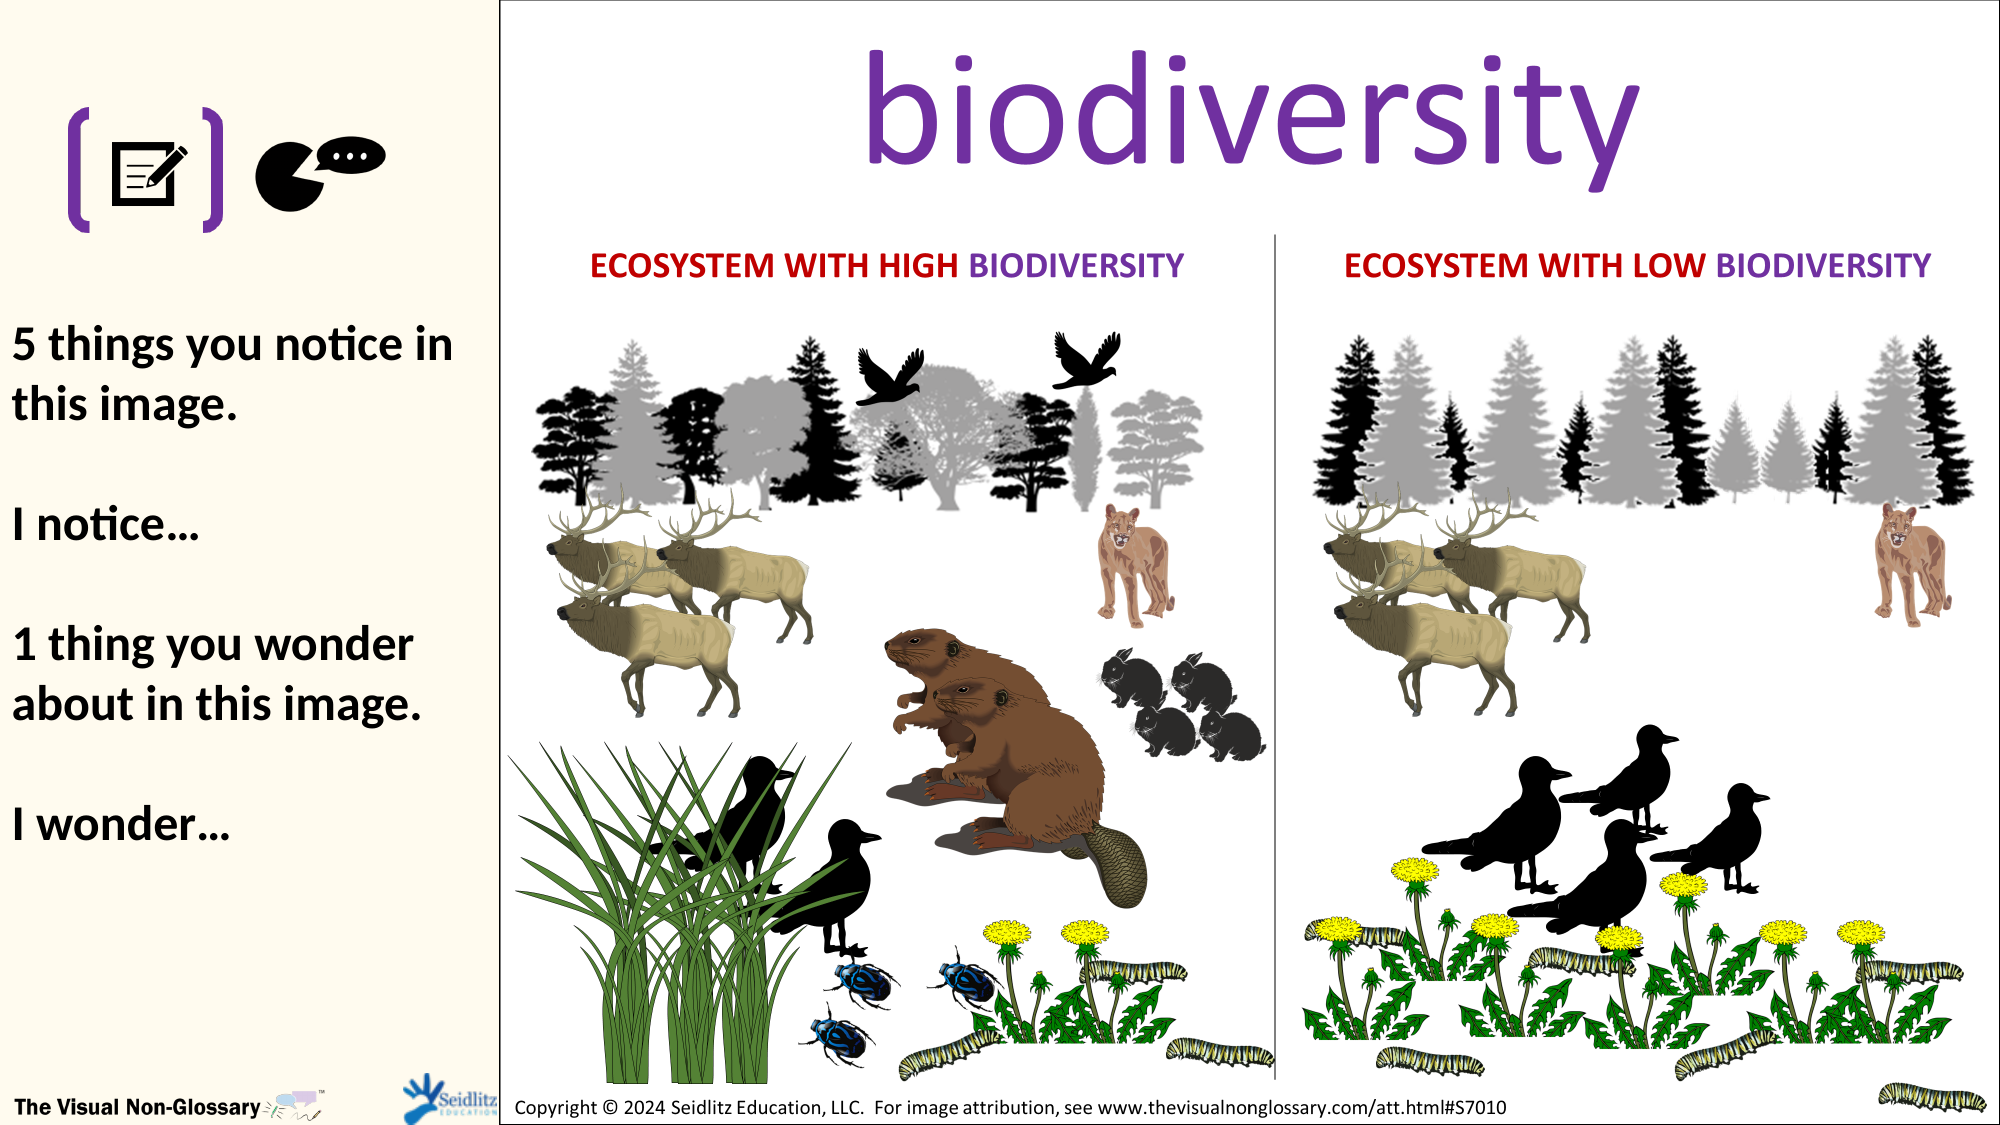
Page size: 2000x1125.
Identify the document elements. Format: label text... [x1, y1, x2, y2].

picture [499, 0, 2000, 1125]
picture [68, 107, 223, 233]
picture [403, 1073, 497, 1125]
picture [0, 1084, 328, 1125]
picture [254, 136, 386, 212]
text_box 5 things you notice in this image. I notice… 1 thing you wonder about in this image. I wonder… [0, 303, 494, 858]
